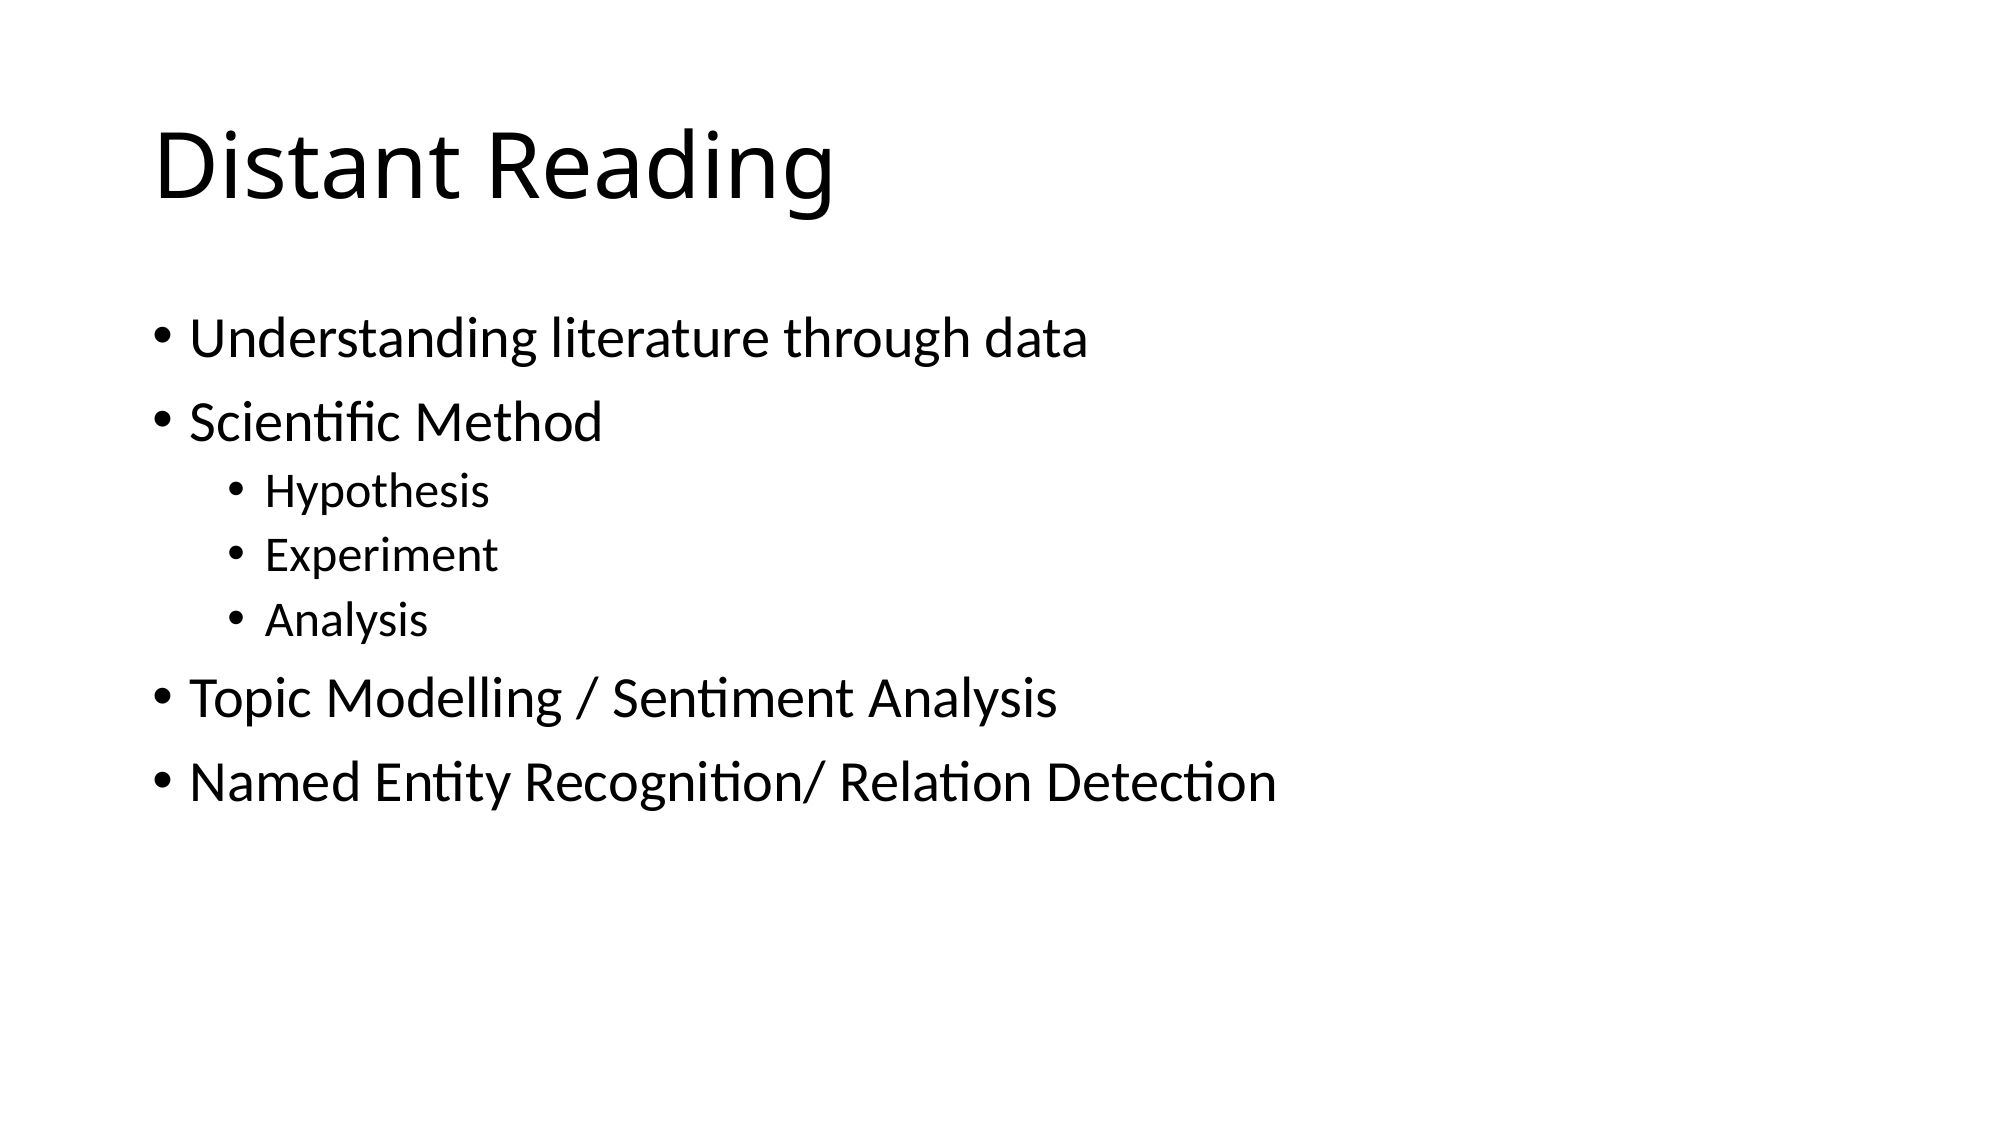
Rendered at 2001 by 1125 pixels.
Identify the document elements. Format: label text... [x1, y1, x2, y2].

list Understanding literature through data Scientific Method Hypothesis Experiment Analysis Topic Modelling / Sentiment Analysis Named Entity Recognition/ Relation Detection [137, 299, 1863, 1014]
title Distant Reading [137, 59, 1863, 278]
